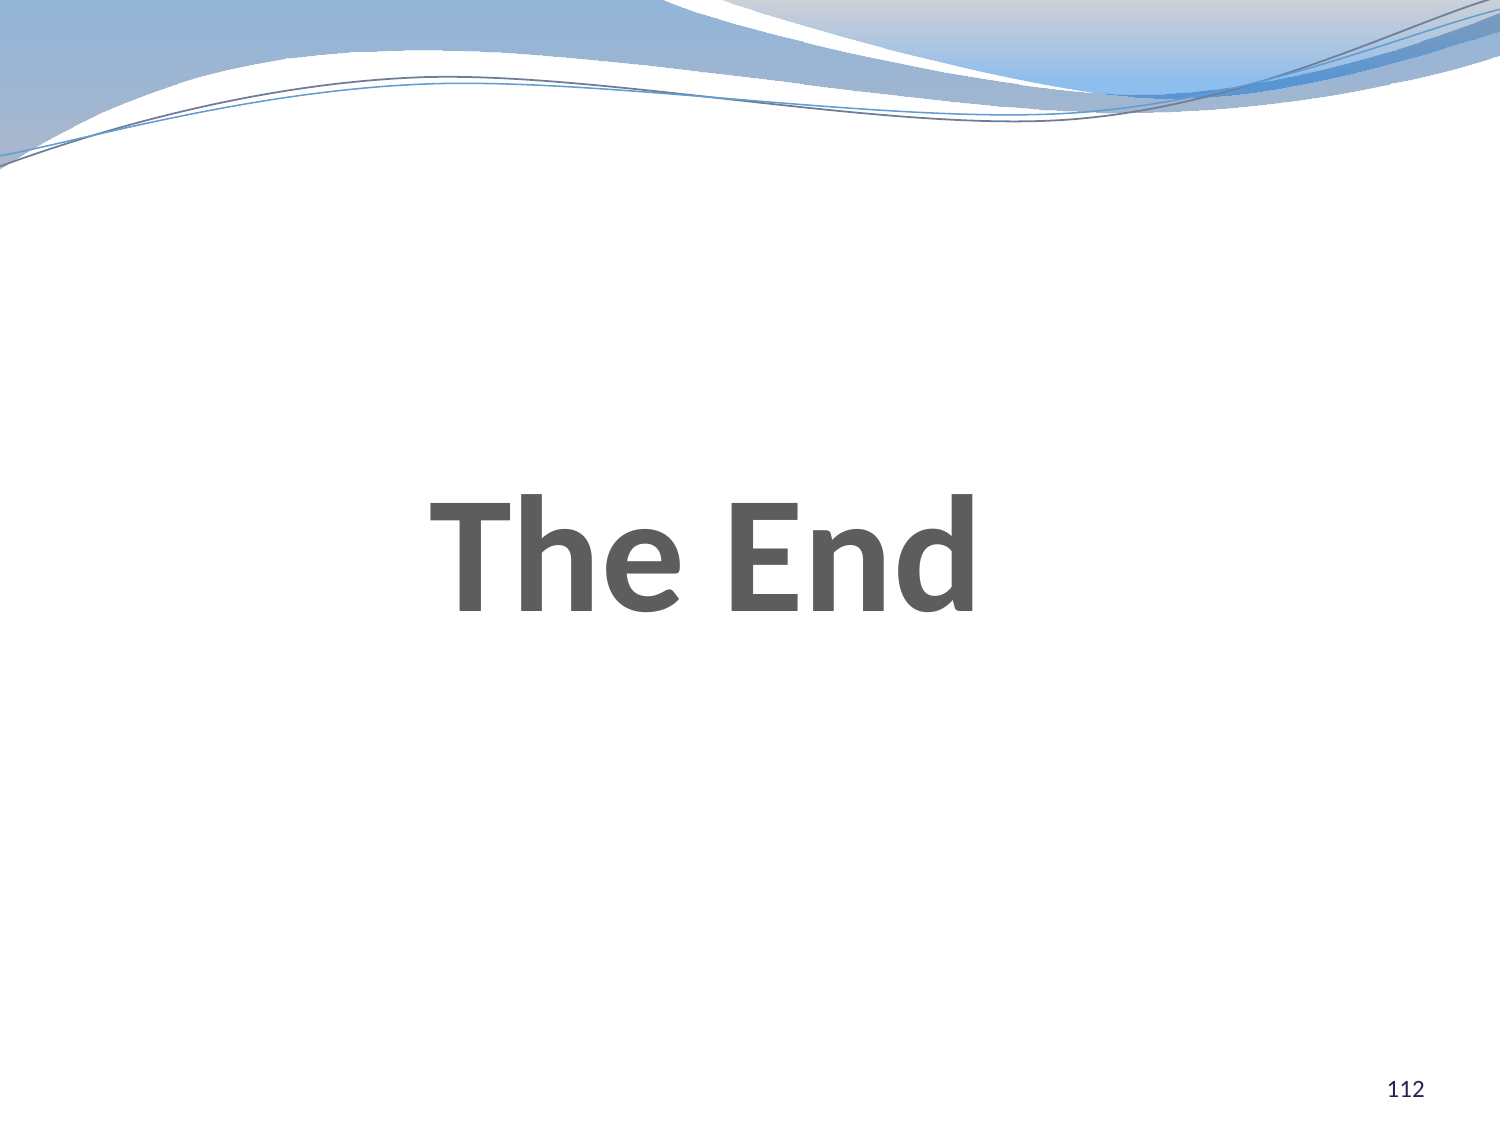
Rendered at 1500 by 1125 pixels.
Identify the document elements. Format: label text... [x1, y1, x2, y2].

slide_number 112 [1299, 1042, 1425, 1103]
text_box The End [99, 437, 1313, 663]
